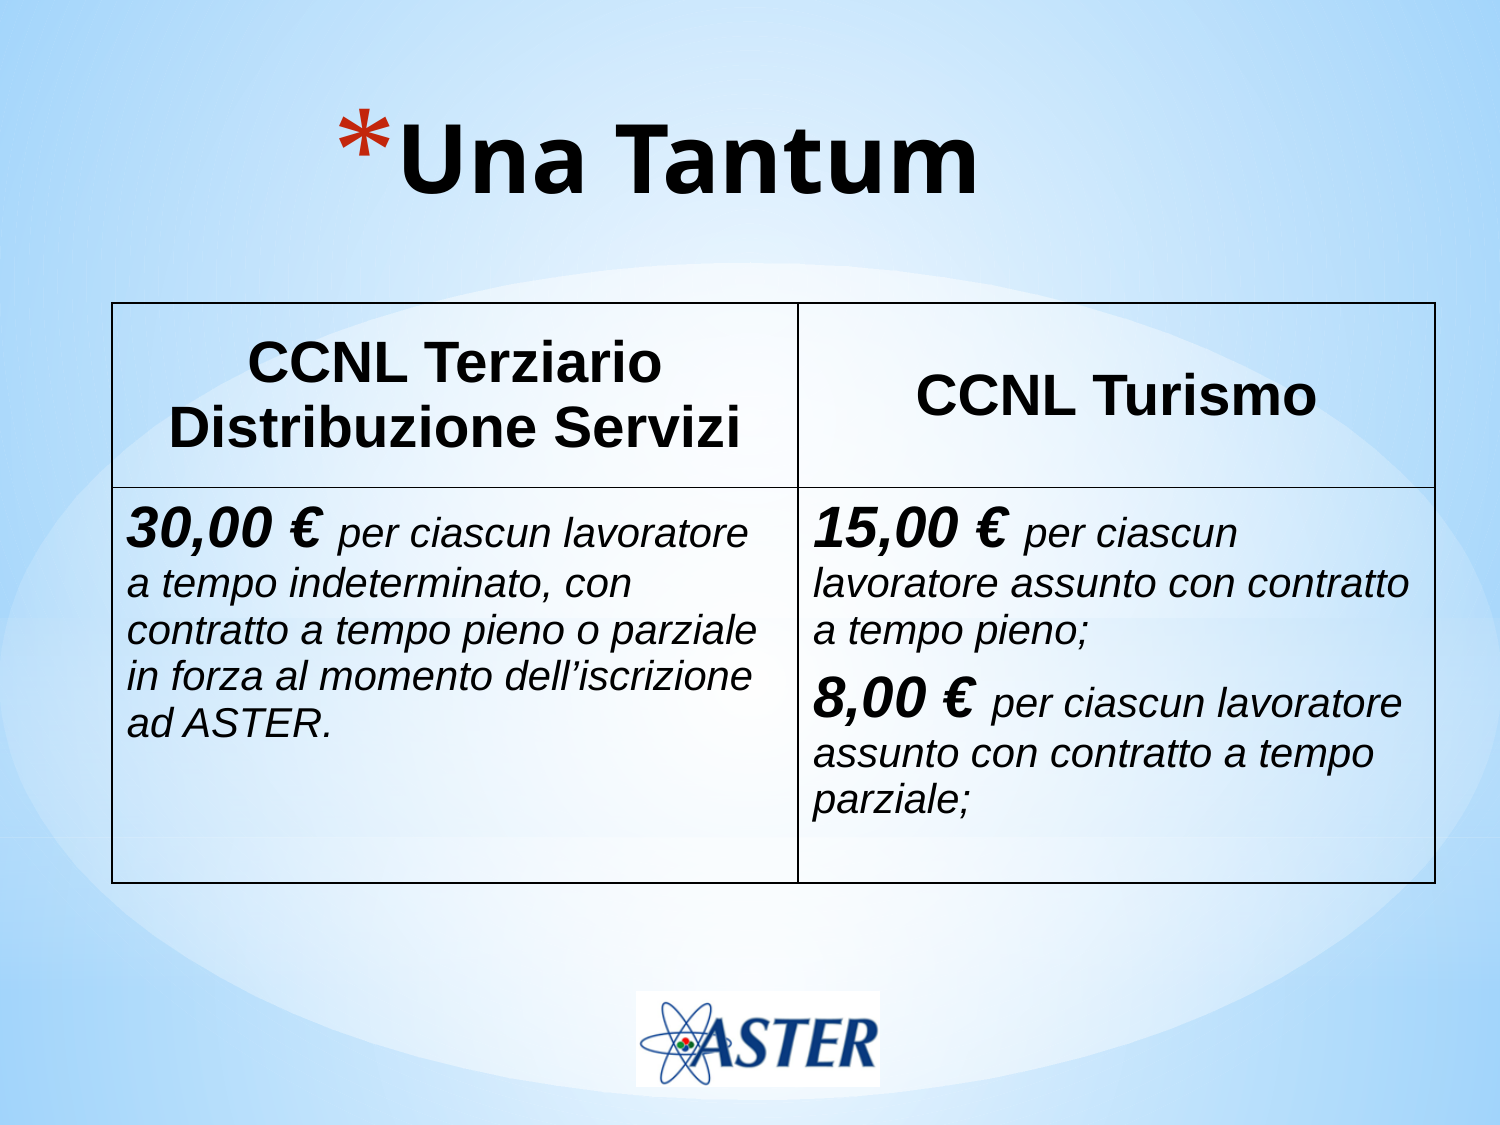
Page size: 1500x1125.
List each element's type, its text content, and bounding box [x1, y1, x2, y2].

table_cell 30,00 € per ciascun lavoratore a tempo indeterminato, con contratto a tempo pieno o parziale in forza al momento dell’iscrizione ad ASTER. [113, 488, 797, 882]
picture [636, 991, 881, 1087]
table_header CCNL Turismo [799, 304, 1434, 487]
table_cell 15,00 € per ciascun lavoratore assunto con contratto a tempo pieno; 8,00 € per ciascun lavoratore assunto con contratto a tempo parziale; [799, 488, 1434, 882]
table_header CCNL Terziario Distribuzione Servizi [113, 304, 797, 487]
title Una Tantum [123, 90, 1193, 278]
